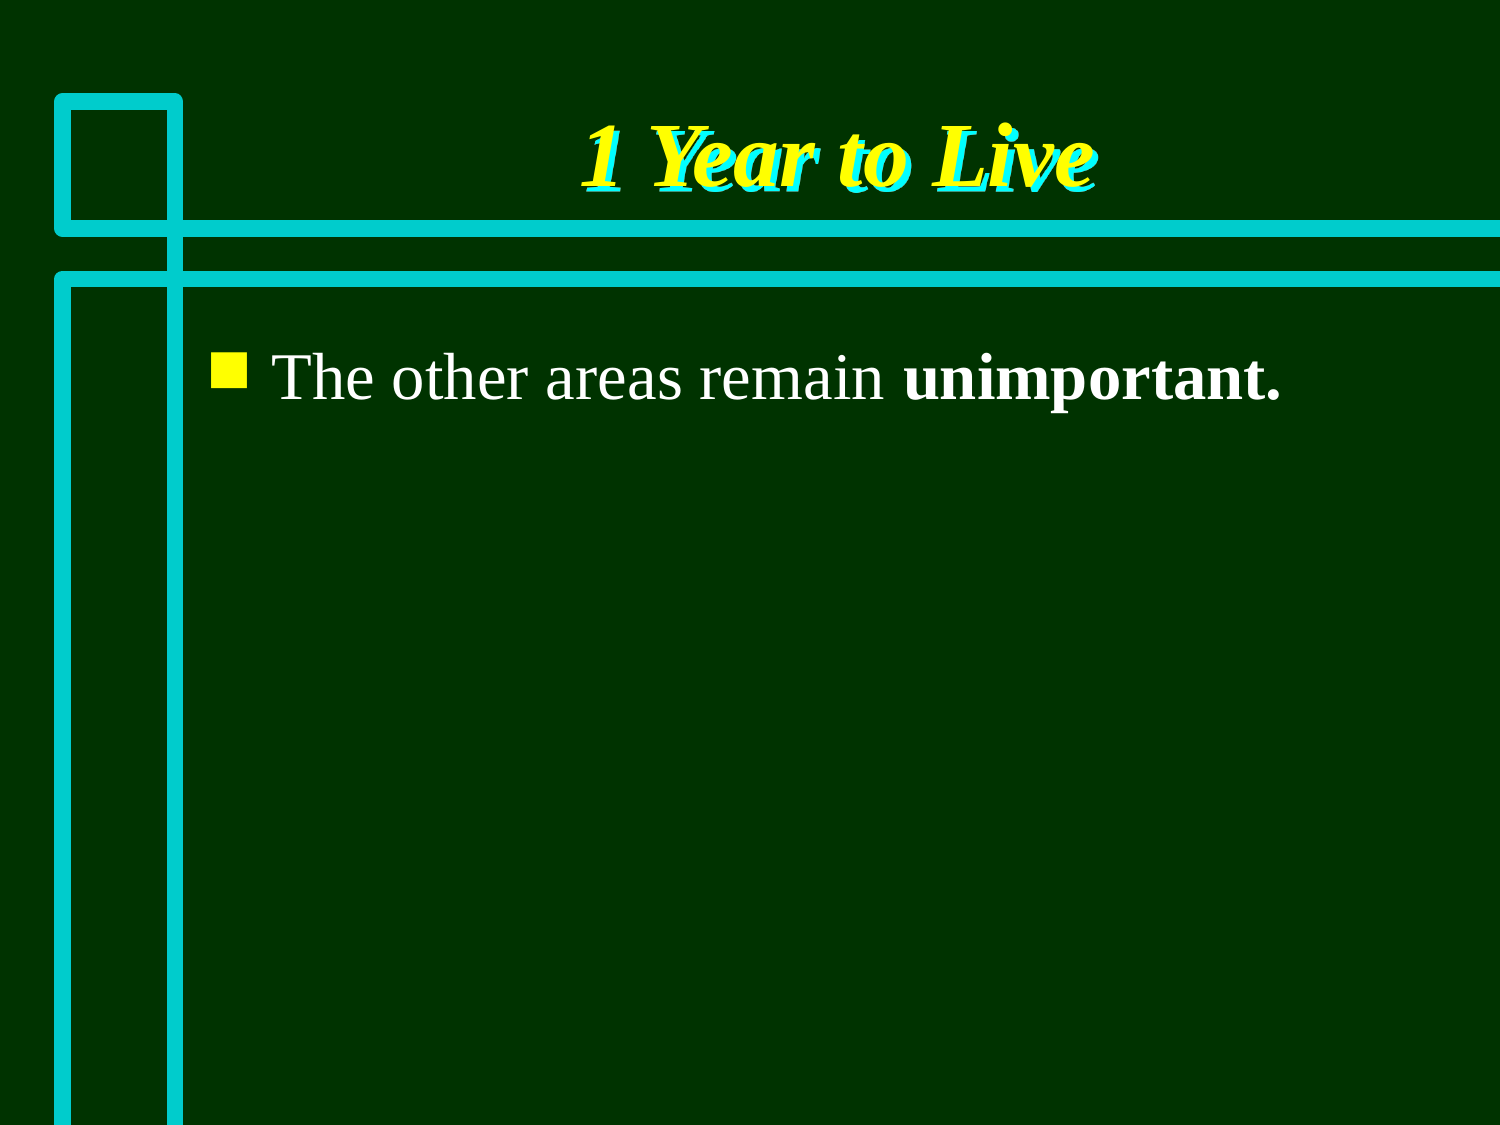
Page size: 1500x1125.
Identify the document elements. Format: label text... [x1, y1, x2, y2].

list The other areas remain unimportant. [200, 324, 1475, 1000]
title 1 Year to Live [200, 34, 1475, 213]
